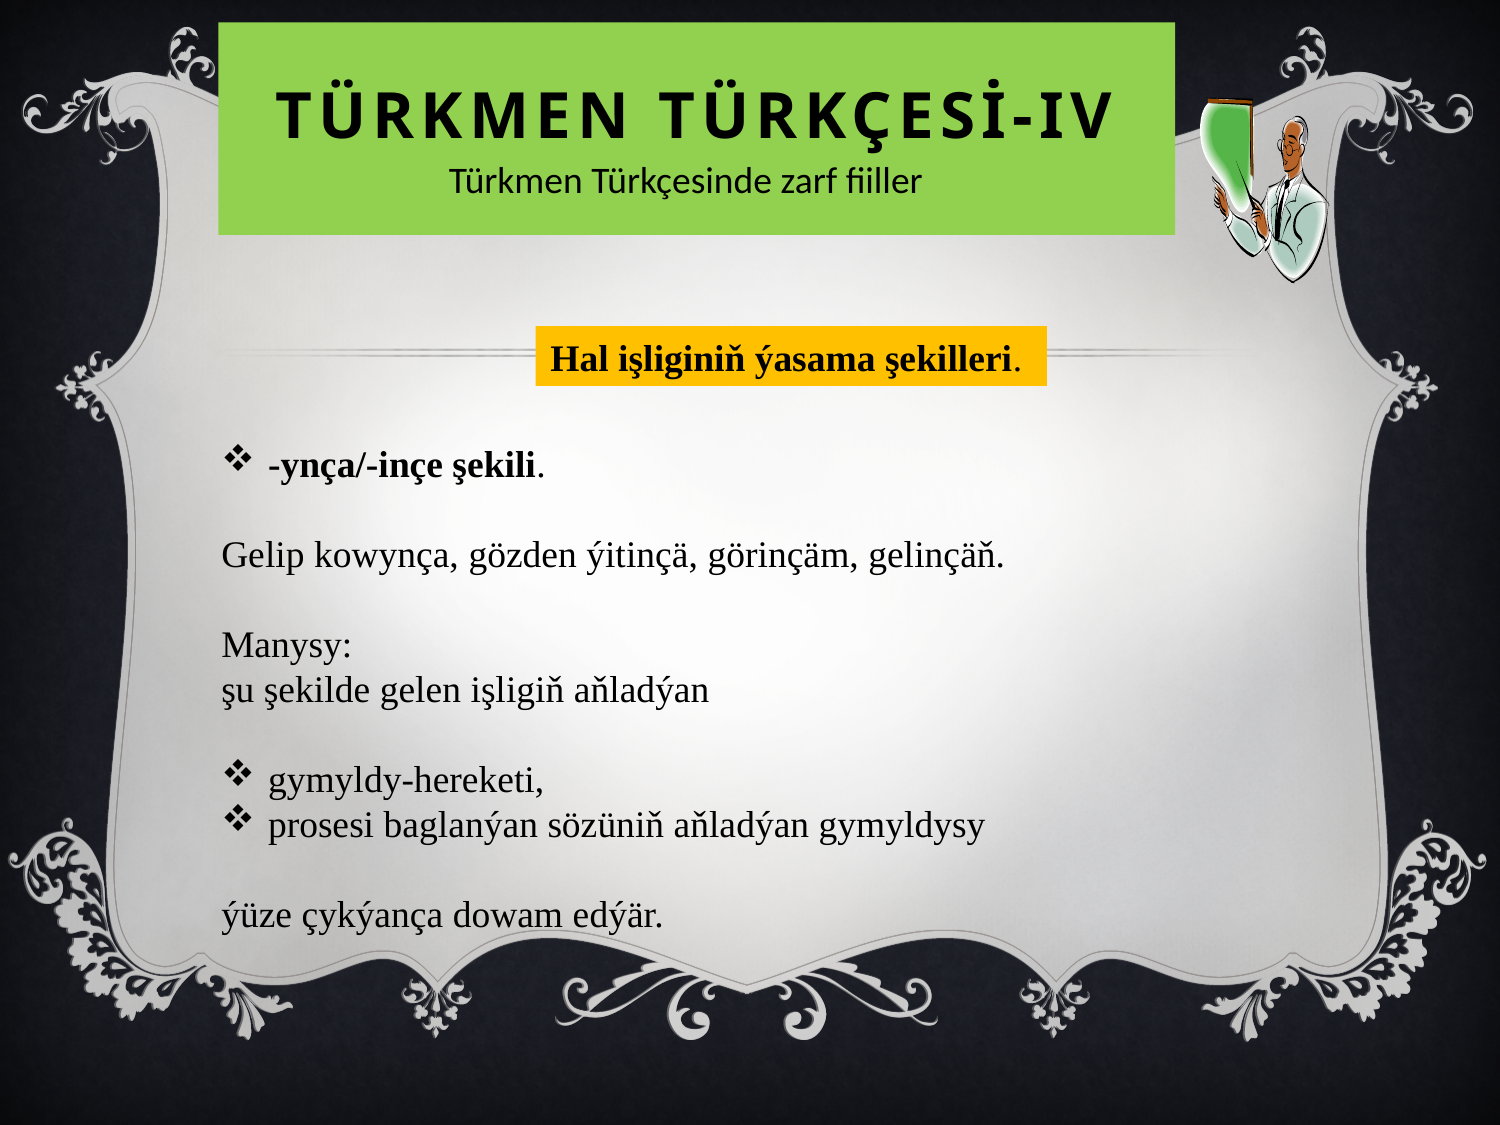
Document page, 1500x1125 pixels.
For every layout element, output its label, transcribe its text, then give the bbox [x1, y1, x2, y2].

text_box Hal işliginiň ýasama şekilleri. [535, 326, 1047, 386]
text_box -ynça/-inçe şekili. Gelip kowynça, gözden ýitinçä, görinçäm, gelinçäň. Manysy: şu şekilde gelen işligiň aňladýan gymyldy-hereketi, prosesi baglanýan sözüniň aňladýan gymyldysy ýüze çykýança dowam edýär. [206, 432, 1330, 943]
picture [0, 0, 1500, 1125]
text_box Türkmen Türkçesinde zarf fiiller [433, 148, 947, 209]
title TÜRKMEN TÜRKÇESİ-IV [218, 22, 1176, 235]
